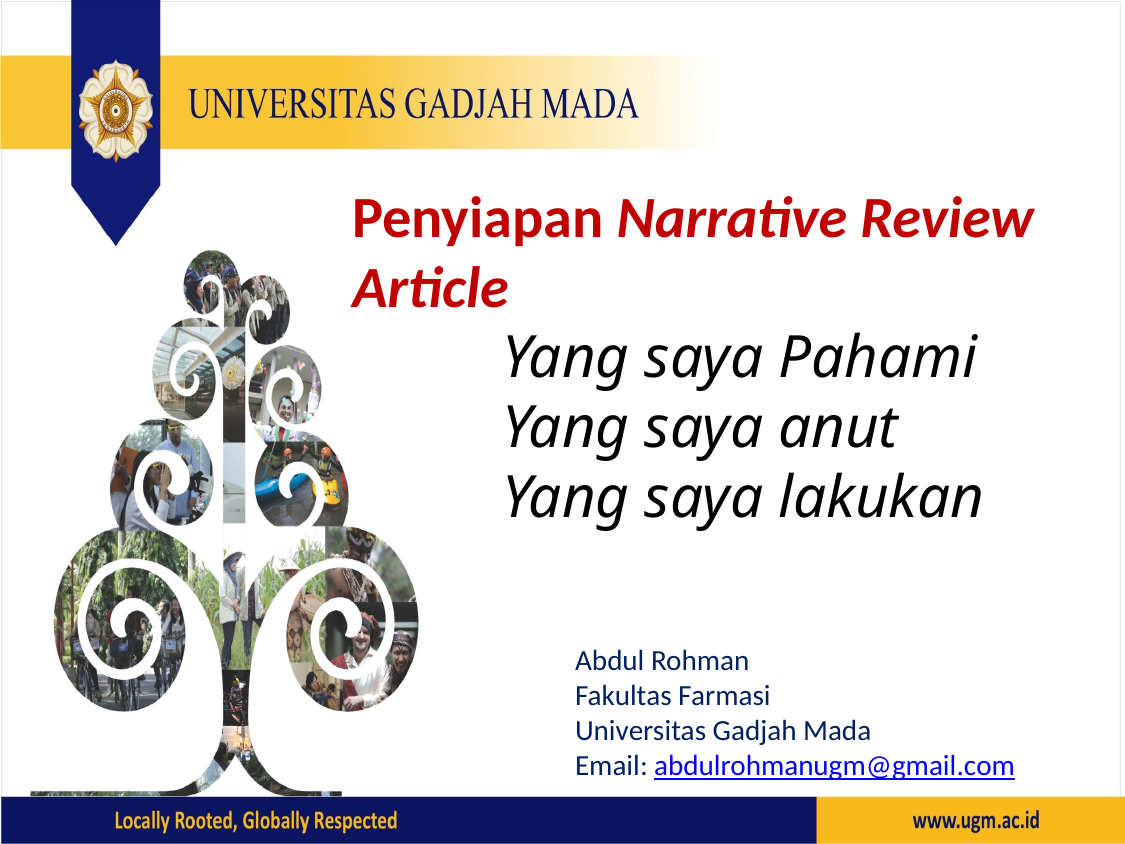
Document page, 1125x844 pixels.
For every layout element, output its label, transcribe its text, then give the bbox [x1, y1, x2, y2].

text_box Penyiapan Narrative Review Article Yang saya Pahami Yang saya anut Yang saya lakukan [337, 171, 1088, 537]
picture [0, 0, 1125, 844]
text_box Abdul Rohman Fakultas Farmasi Universitas Gadjah Mada Email: abdulrohmanugm@gmail.com [560, 634, 1125, 824]
